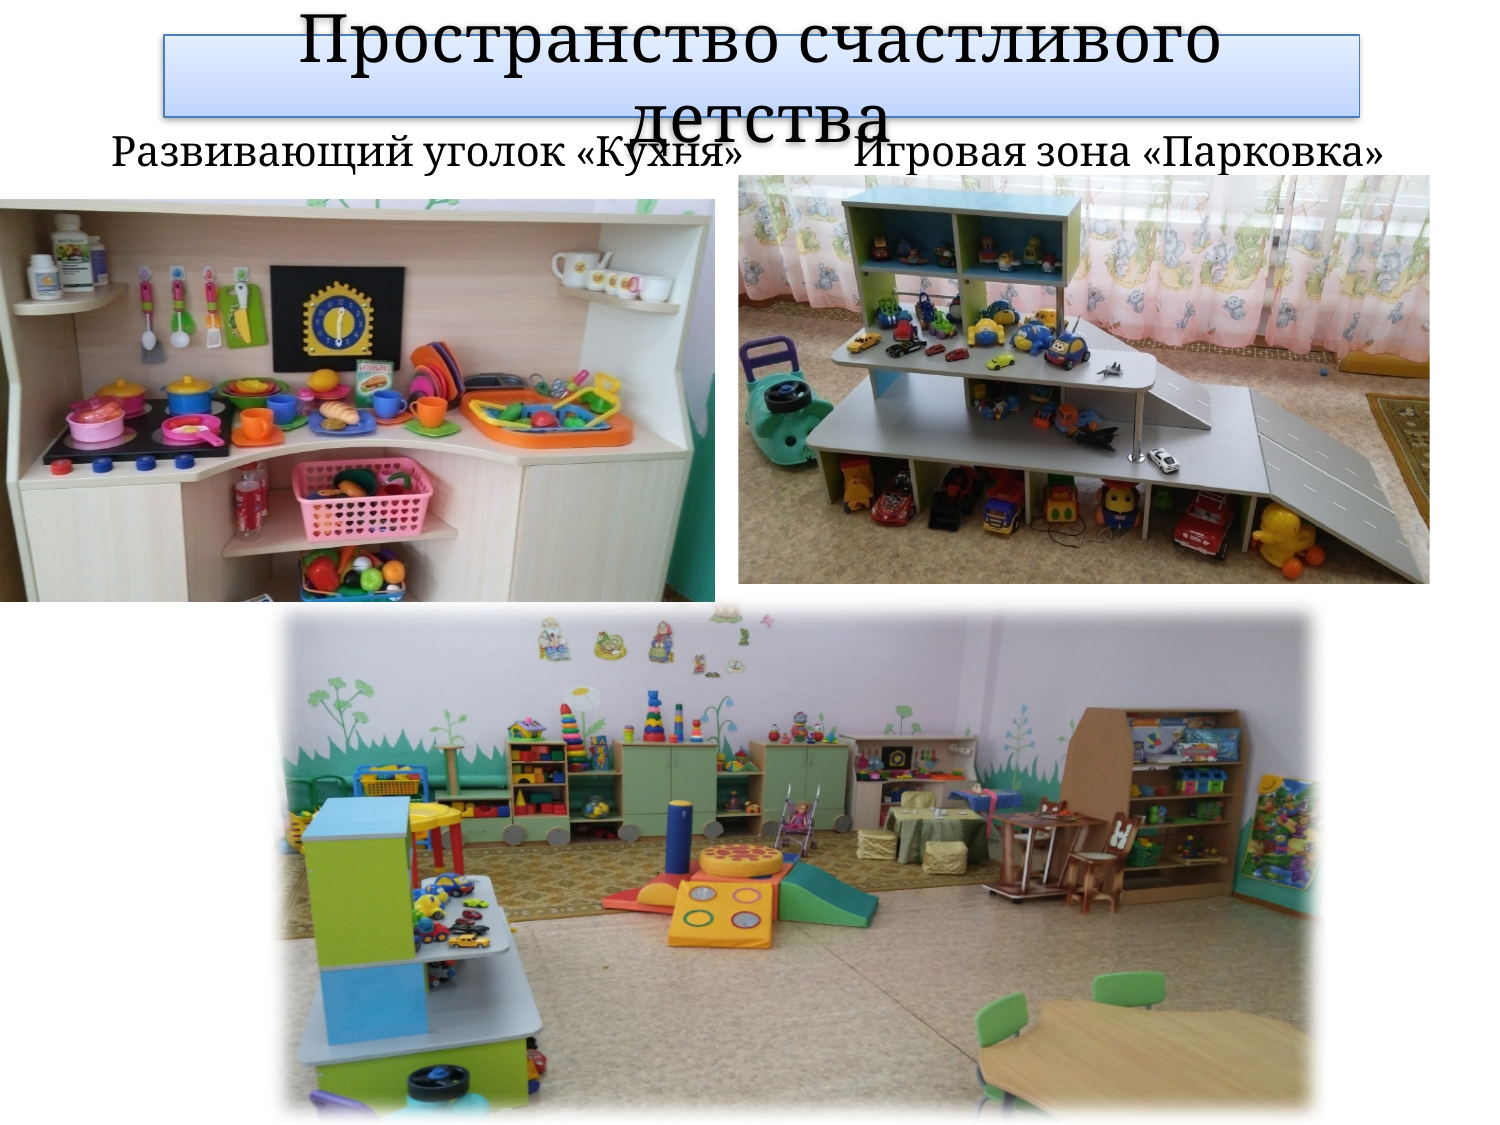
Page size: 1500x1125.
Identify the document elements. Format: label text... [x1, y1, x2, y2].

picture [0, 198, 1328, 1125]
text_box Развивающий уголок «Кухня» [35, 117, 821, 182]
picture [737, 175, 1430, 584]
title Пространство счастливого детства [163, 34, 1360, 117]
text_box Игровая зона «Парковка» [821, 117, 1430, 175]
